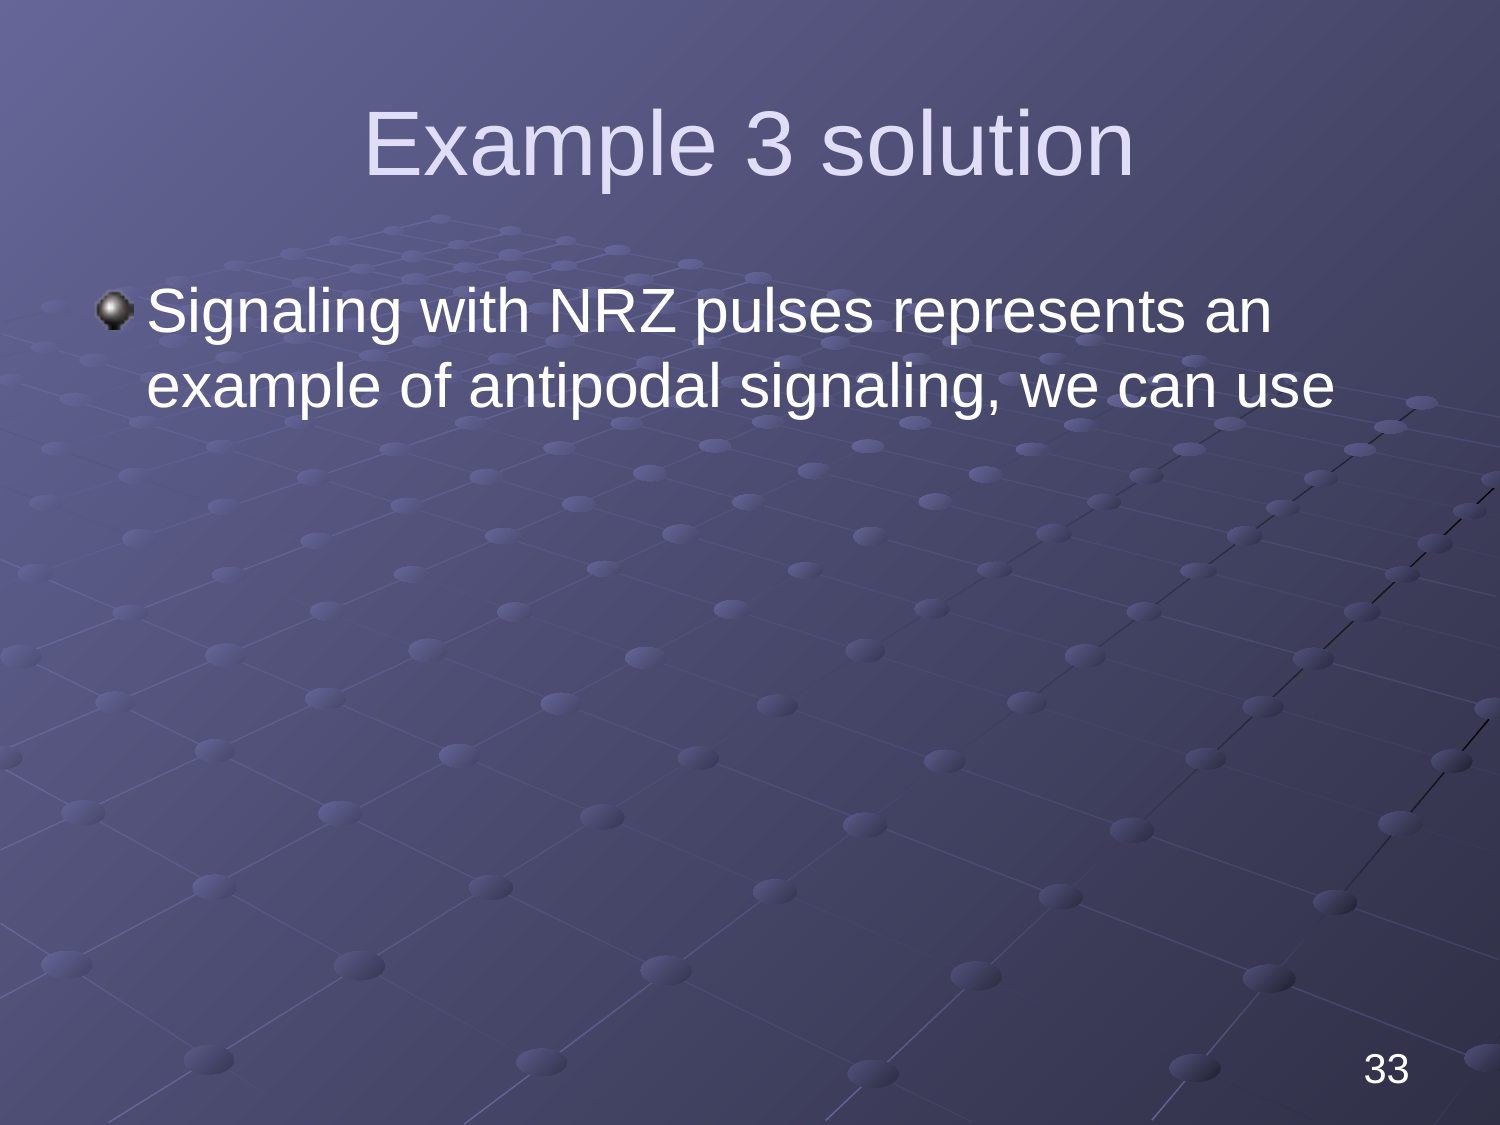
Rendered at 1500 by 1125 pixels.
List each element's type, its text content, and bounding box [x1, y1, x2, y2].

picture [90, 285, 134, 330]
title Example 3 solution [75, 45, 1425, 233]
slide_number 33 [1074, 1024, 1425, 1100]
